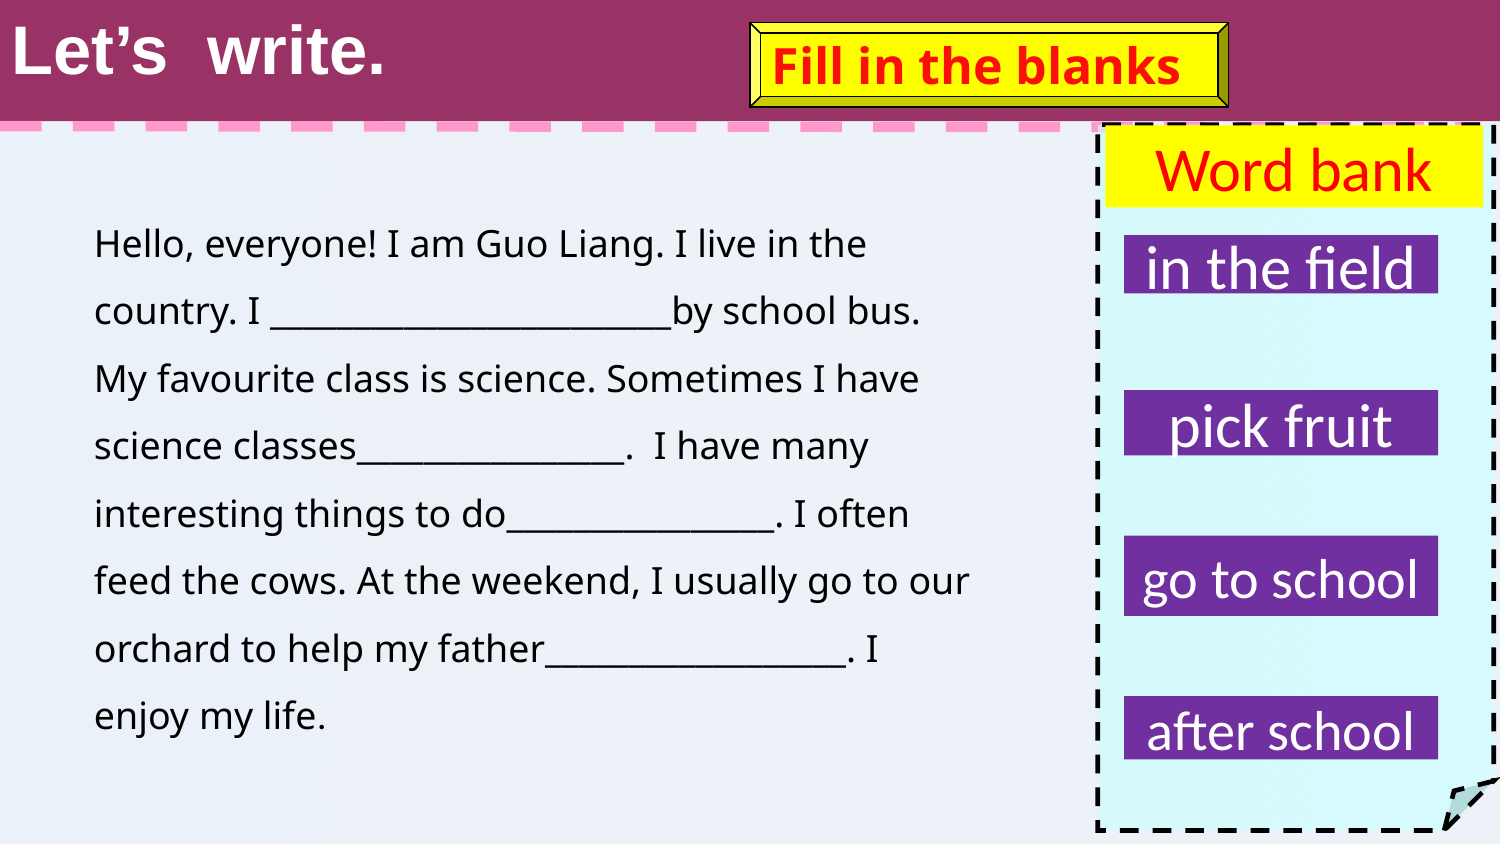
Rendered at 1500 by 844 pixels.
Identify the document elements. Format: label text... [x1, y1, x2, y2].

text_box Word bank [1105, 125, 1484, 208]
text_box after school [1124, 696, 1439, 760]
picture [0, 122, 1500, 844]
text_box [0, 0, 1500, 122]
text_box Hello, everyone! I am Guo Liang. I live in the country. I ________________________by school bus. My favourite class is science. Sometimes I have science classes________________. I have many interesting things to do________________. I often feed the cows. At the weekend, I usually go to our orchard to help my father__________________. I enjoy my life. [10, 106, 1062, 829]
text_box pick fruit [1124, 390, 1439, 456]
text_box go to school [1124, 535, 1439, 616]
text_box Let’s write. [0, 0, 435, 94]
text_box in the field [1124, 235, 1439, 294]
text_box Fill in the blanks [749, 22, 1229, 108]
text_box [1097, 124, 1494, 831]
